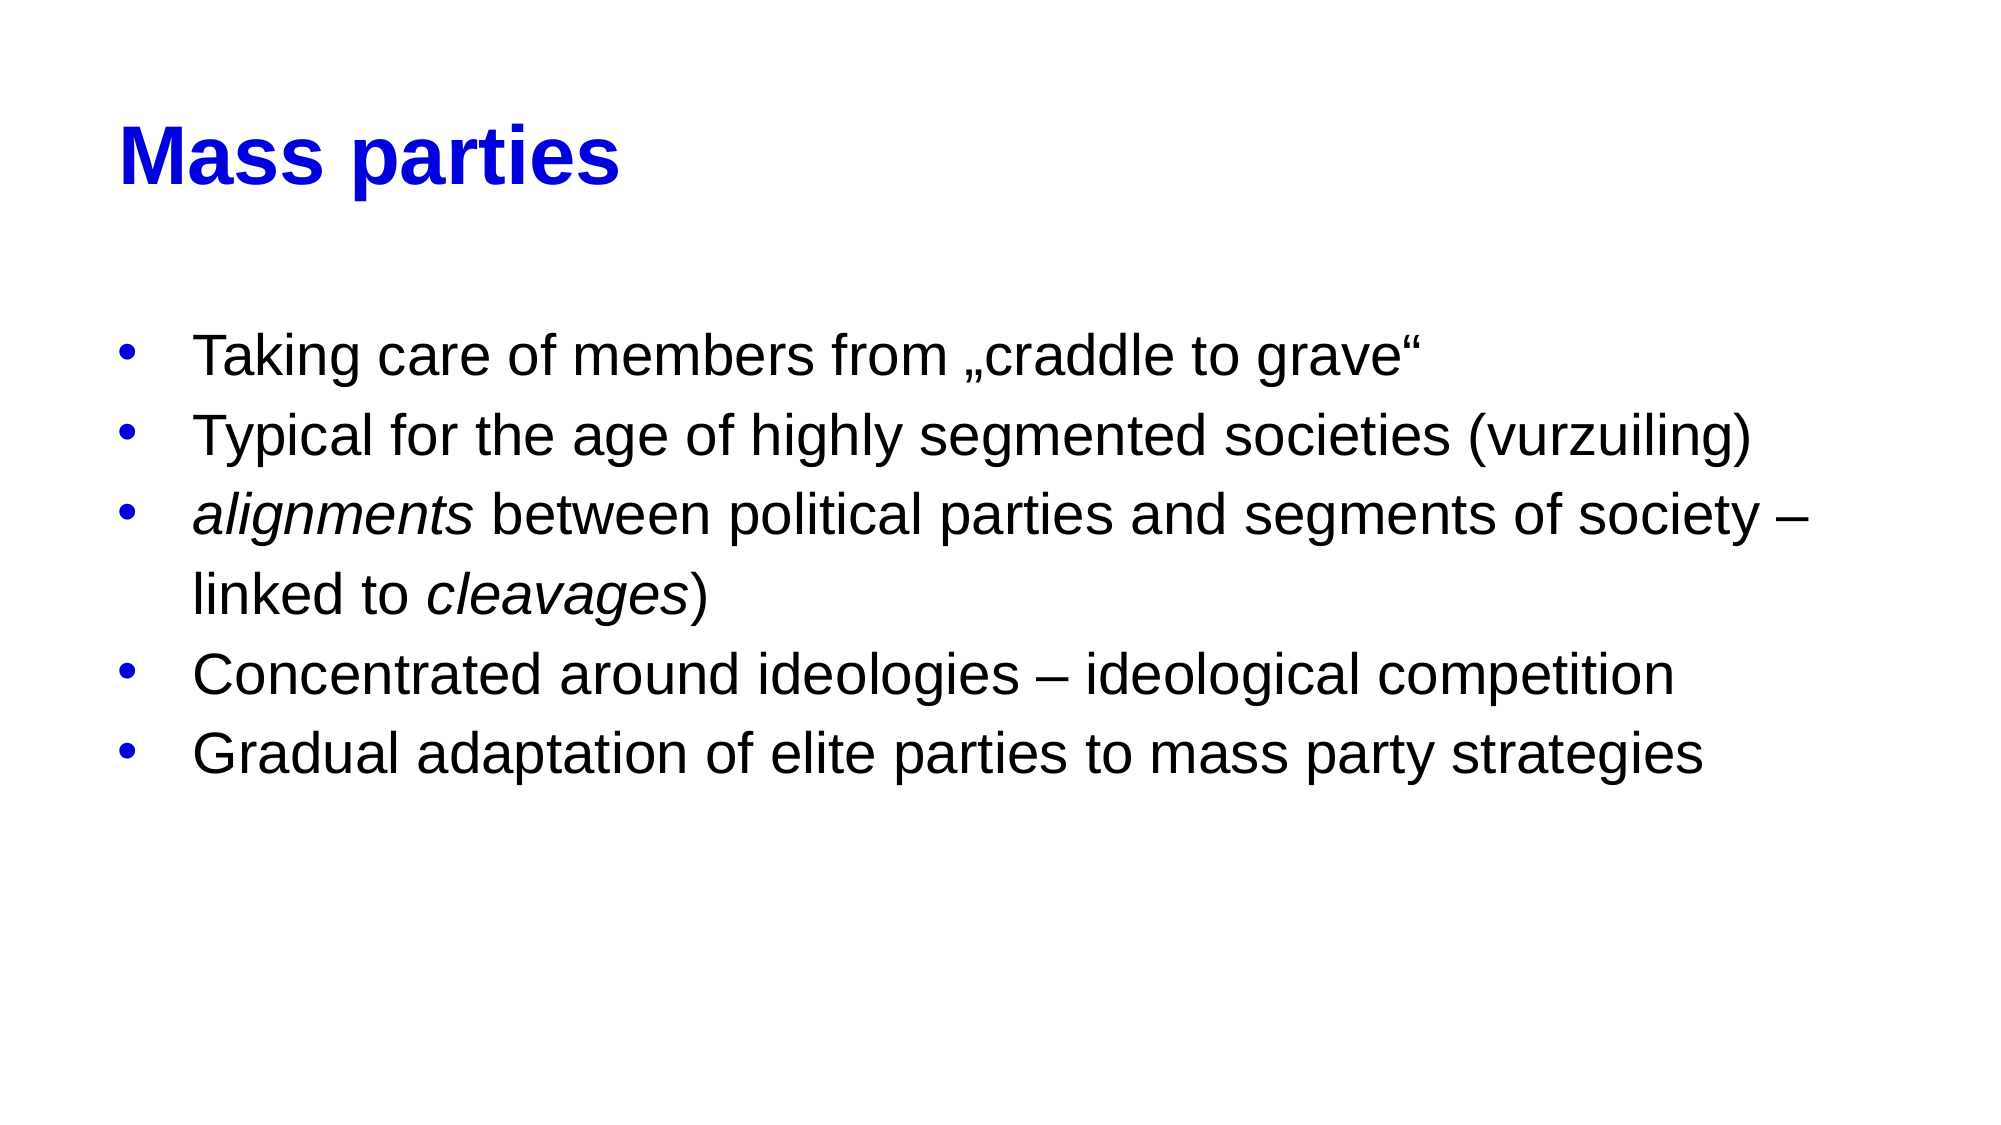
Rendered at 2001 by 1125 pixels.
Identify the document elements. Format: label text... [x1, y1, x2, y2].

list Taking care of members from „craddle to grave“ Typical for the age of highly segmented societies (vurzuiling) alignments between political parties and segments of society – linked to cleavages) Concentrated around ideologies – ideological competition Gradual adaptation of elite parties to mass party strategies [117, 307, 1882, 957]
title Mass parties [118, 118, 1883, 193]
